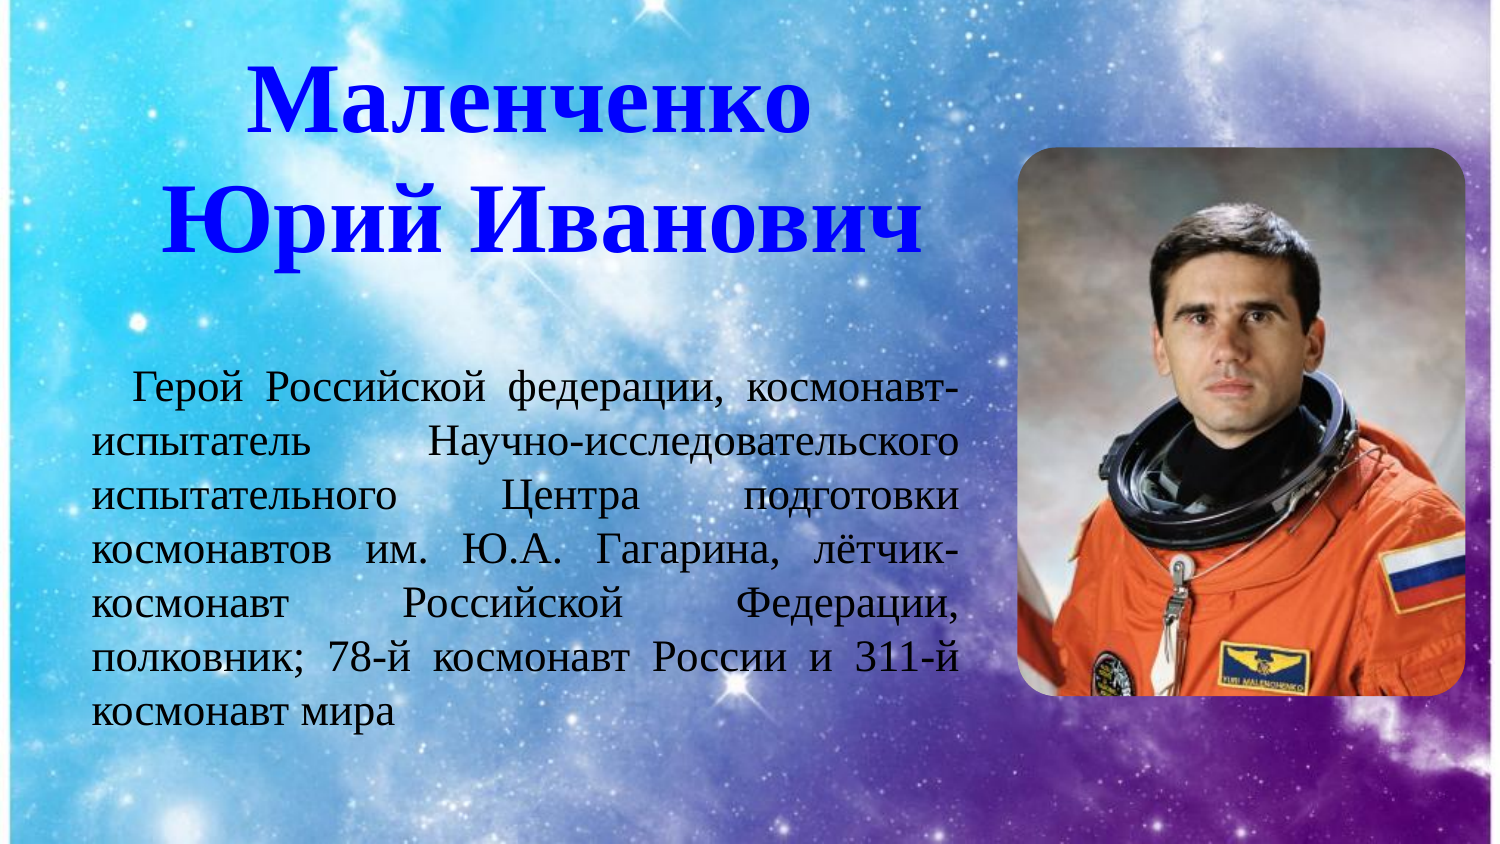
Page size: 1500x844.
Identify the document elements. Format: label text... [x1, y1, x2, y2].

picture [0, 0, 1500, 844]
subtitle Герой Российской федерации, космонавт-испытатель Научно-исследовательского испытательного Центра подготовки космонавтов им. Ю.А. Гагарина, лётчик-космонавт Российской Федерации, полковник; 78-й космонавт России и 311-й космонавт мира [76, 341, 976, 753]
title Маленченко Юрий Иванович [34, 39, 1052, 288]
